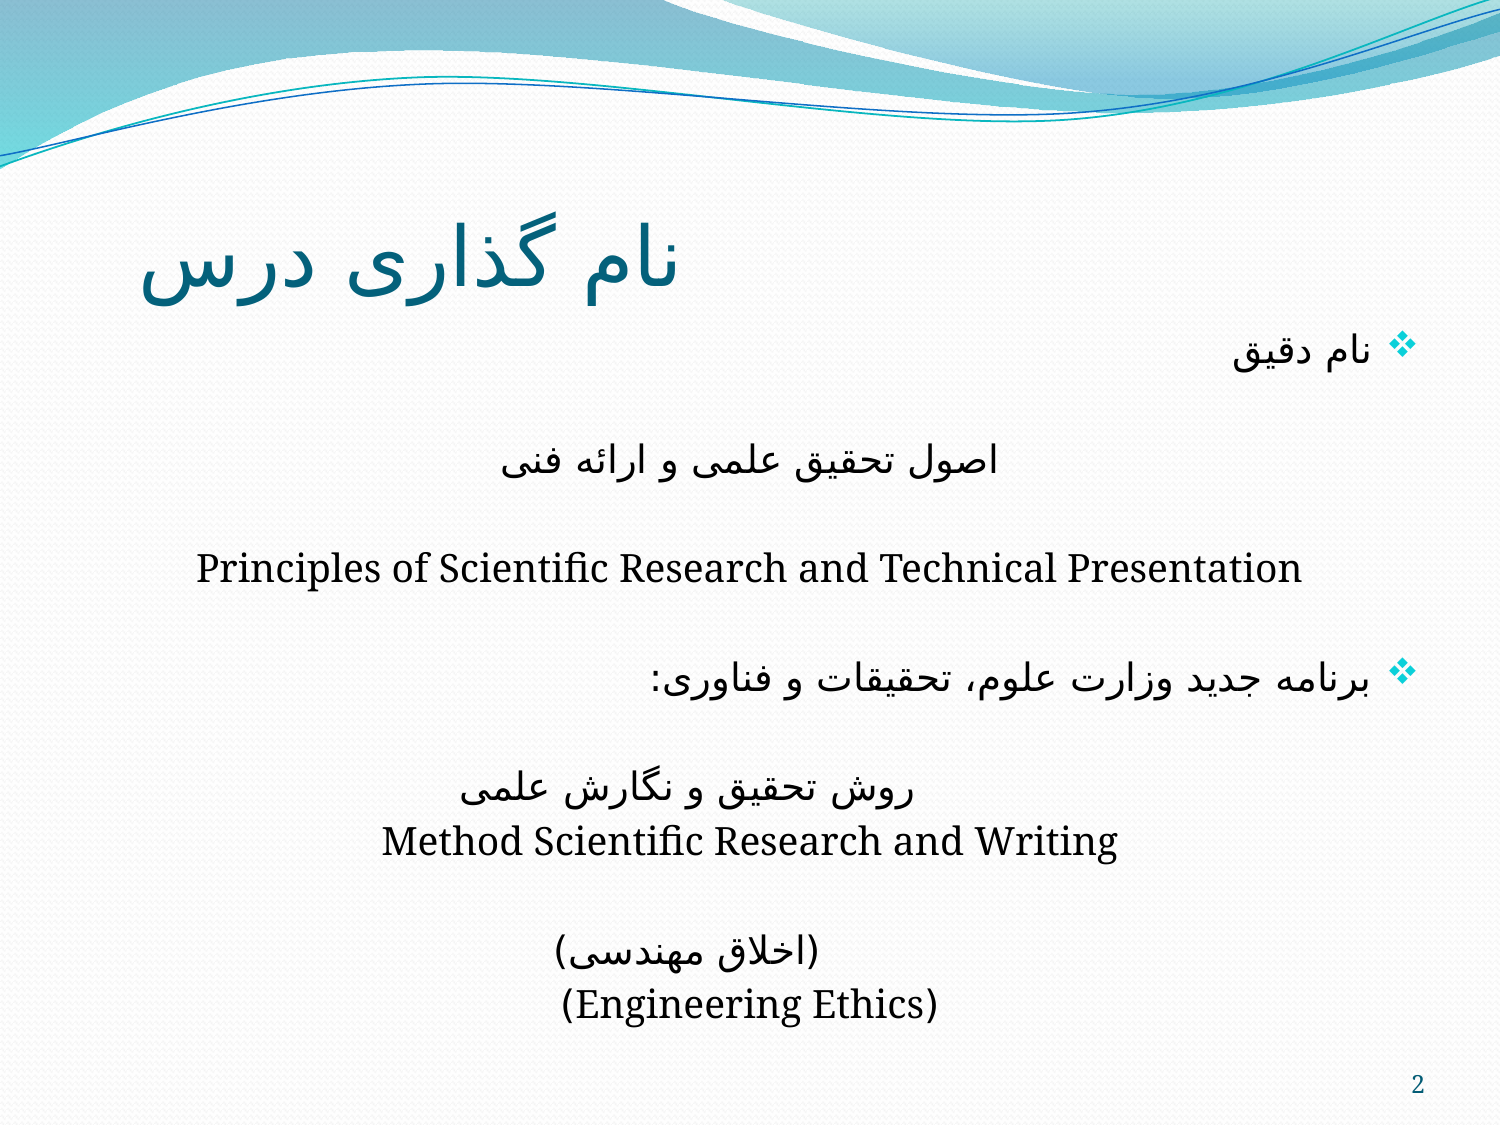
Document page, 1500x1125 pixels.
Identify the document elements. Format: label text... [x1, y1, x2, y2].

list نام دقیق اصول تحقیق علمی و ارائه فنی Principles of Scientific Research and Technical Presentation برنامه جدید وزارت علوم، تحقیقات و فناوری: روش تحقیق و نگارش علمی Method Scientific Research and Writing (اخلاق مهندسی) (Engineering Ethics) [75, 317, 1425, 1038]
title نام گذاری درس [75, 115, 1425, 303]
slide_number 2 [1299, 1042, 1425, 1103]
